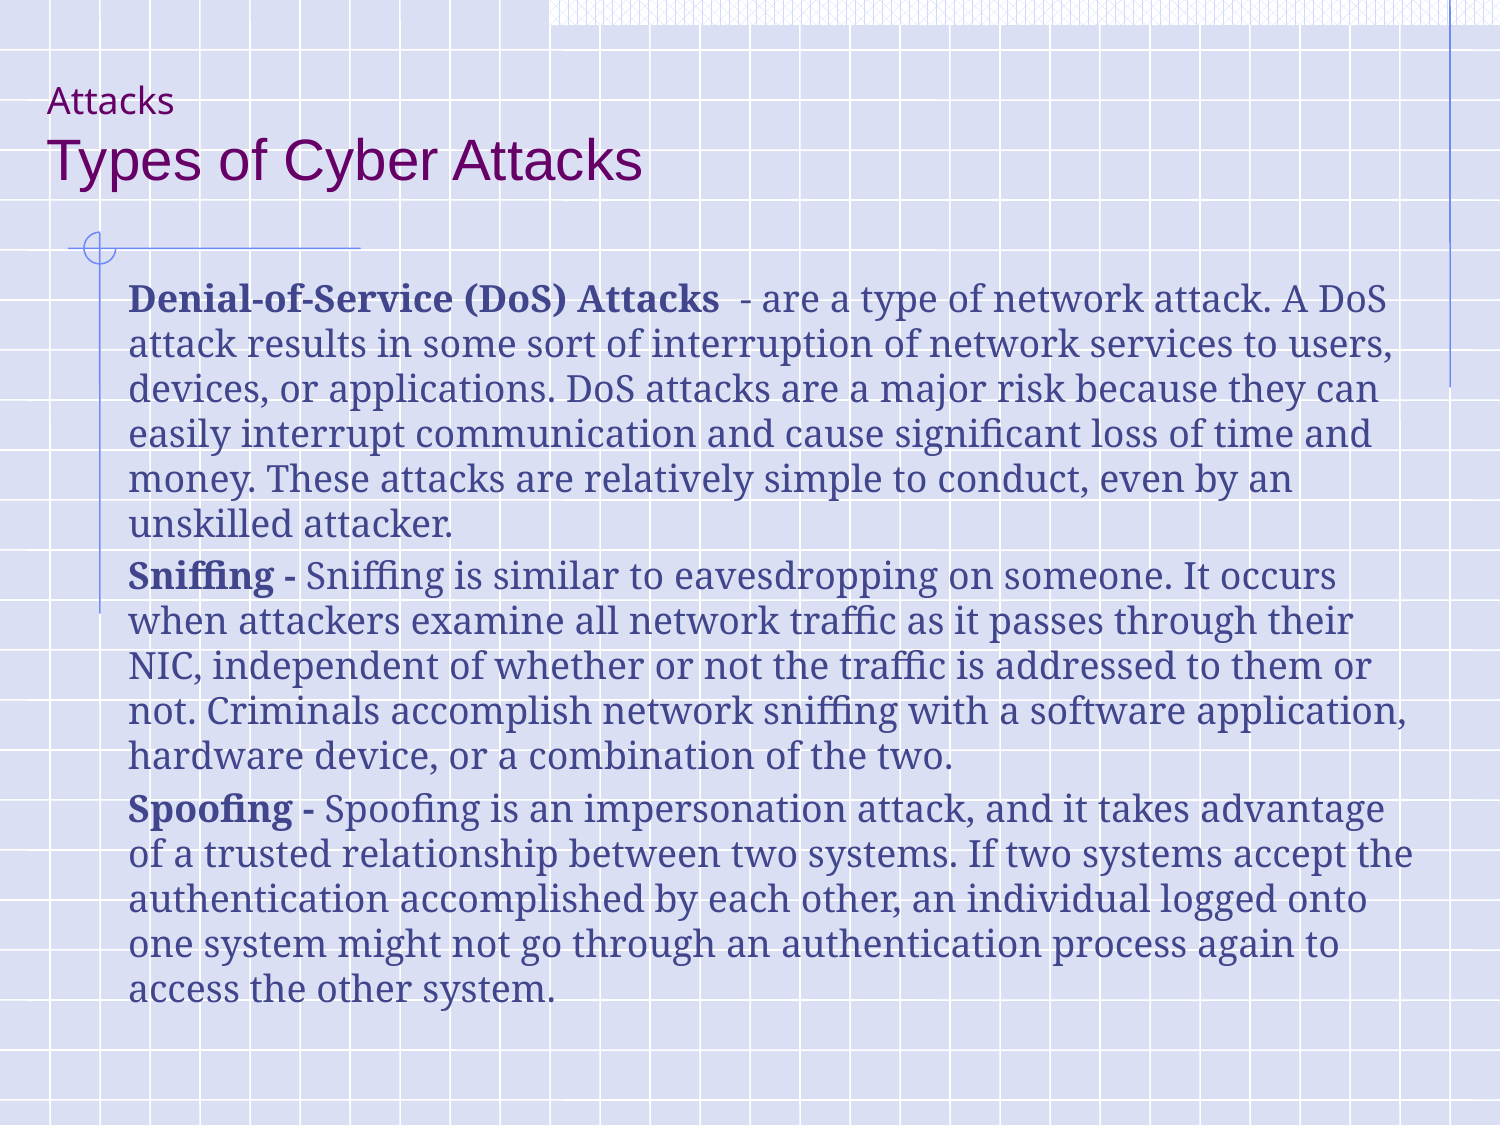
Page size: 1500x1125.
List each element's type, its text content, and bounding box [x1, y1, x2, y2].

list Denial-of-Service (DoS) Attacks - are a type of network attack. A DoS attack results in some sort of interruption of network services to users, devices, or applications. DoS attacks are a major risk because they can easily interrupt communication and cause significant loss of time and money. These attacks are relatively simple to conduct, even by an unskilled attacker. Sniffing - Sniffing is similar to eavesdropping on someone. It occurs when attackers examine all network traffic as it passes through their NIC, independent of whether or not the traffic is addressed to them or not. Criminals accomplish network sniffing with a software application, hardware device, or a combination of the two. Spoofing - Spoofing is an impersonation attack, and it takes advantage of a trusted relationship between two systems. If two systems accept the authentication accomplished by each other, an individual logged onto one system might not go through an authentication process again to access the other system. [113, 267, 1436, 1058]
title Attacks Types of Cyber Attacks [31, 64, 1471, 200]
